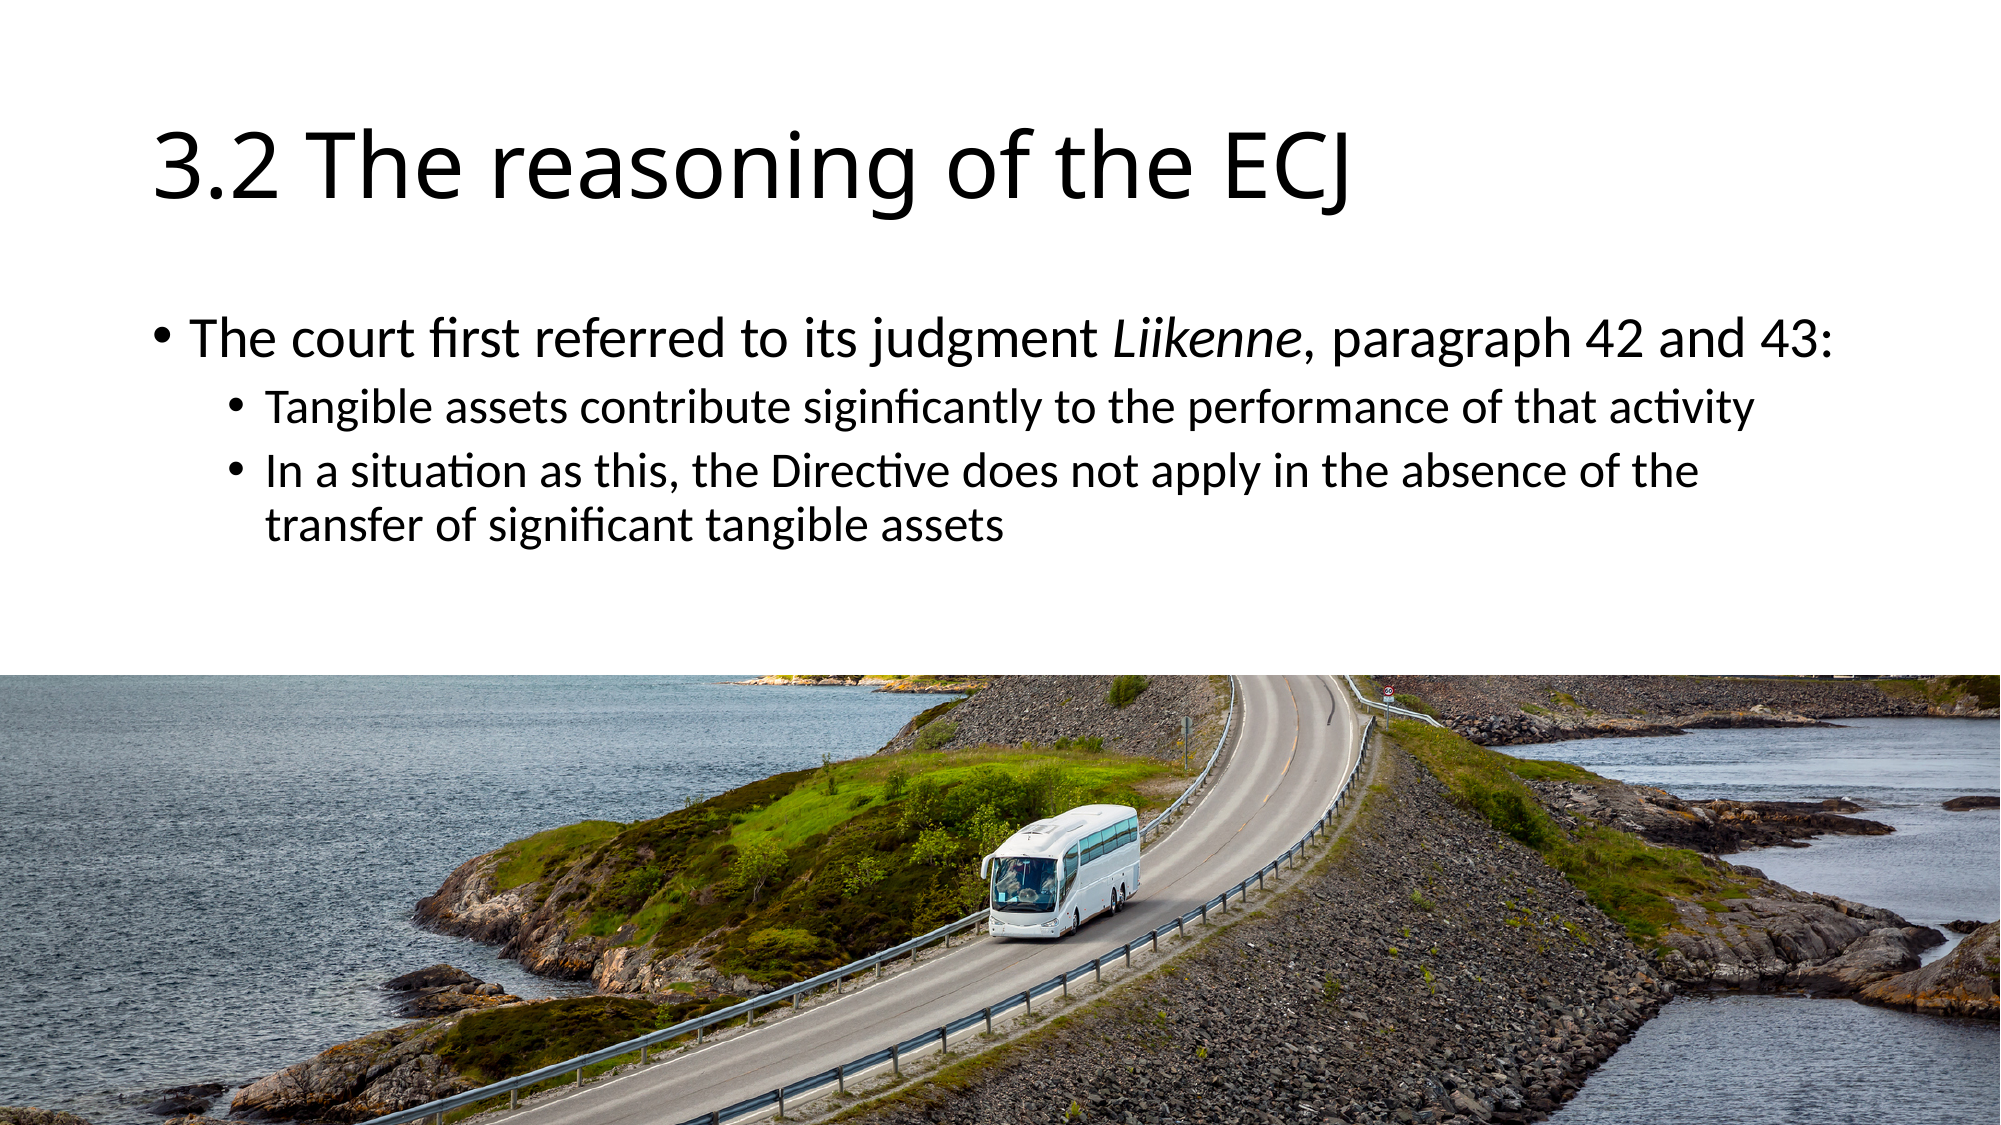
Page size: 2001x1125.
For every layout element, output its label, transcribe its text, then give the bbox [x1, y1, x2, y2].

title 3.2 The reasoning of the ECJ [137, 59, 1863, 278]
picture [0, 674, 2000, 1125]
list The court first referred to its judgment Liikenne, paragraph 42 and 43: Tangible assets contribute siginficantly to the performance of that activity In a situation as this, the Directive does not apply in the absence of the transfer of significant tangible assets [137, 299, 1863, 674]
